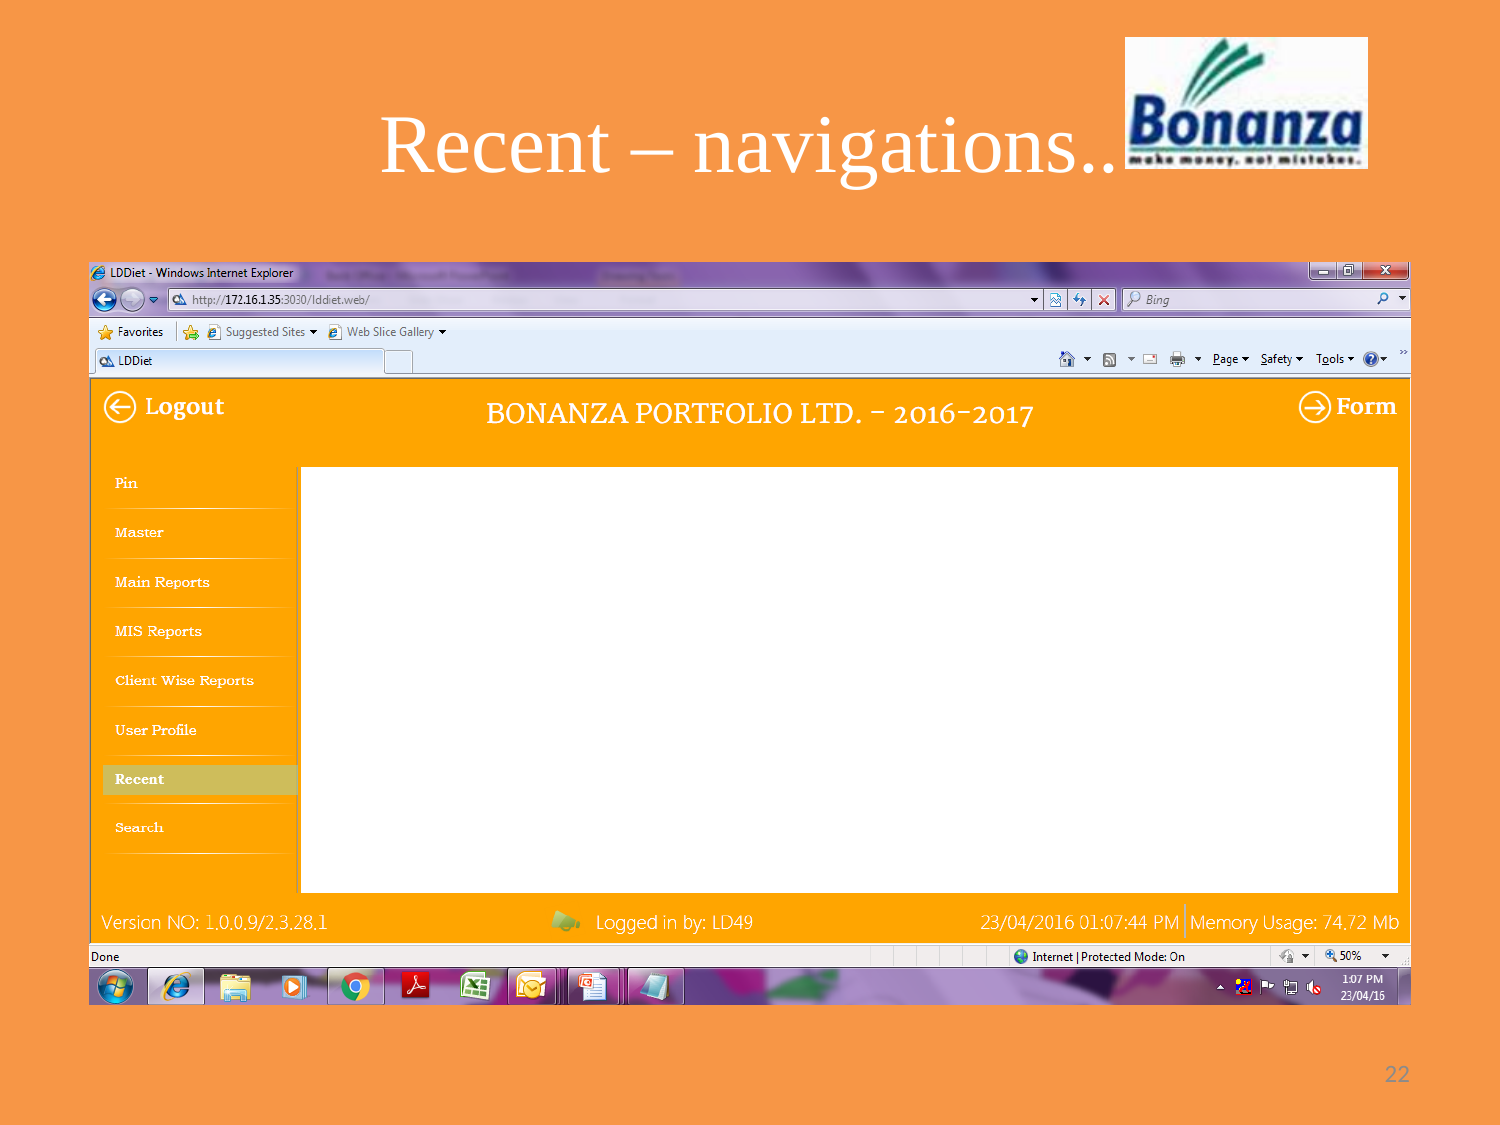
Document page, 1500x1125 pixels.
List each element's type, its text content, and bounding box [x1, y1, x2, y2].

slide_number 22 [1074, 1042, 1425, 1103]
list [89, 262, 1411, 1006]
title Recent – navigations.. [75, 45, 1425, 233]
picture [1124, 37, 1368, 169]
